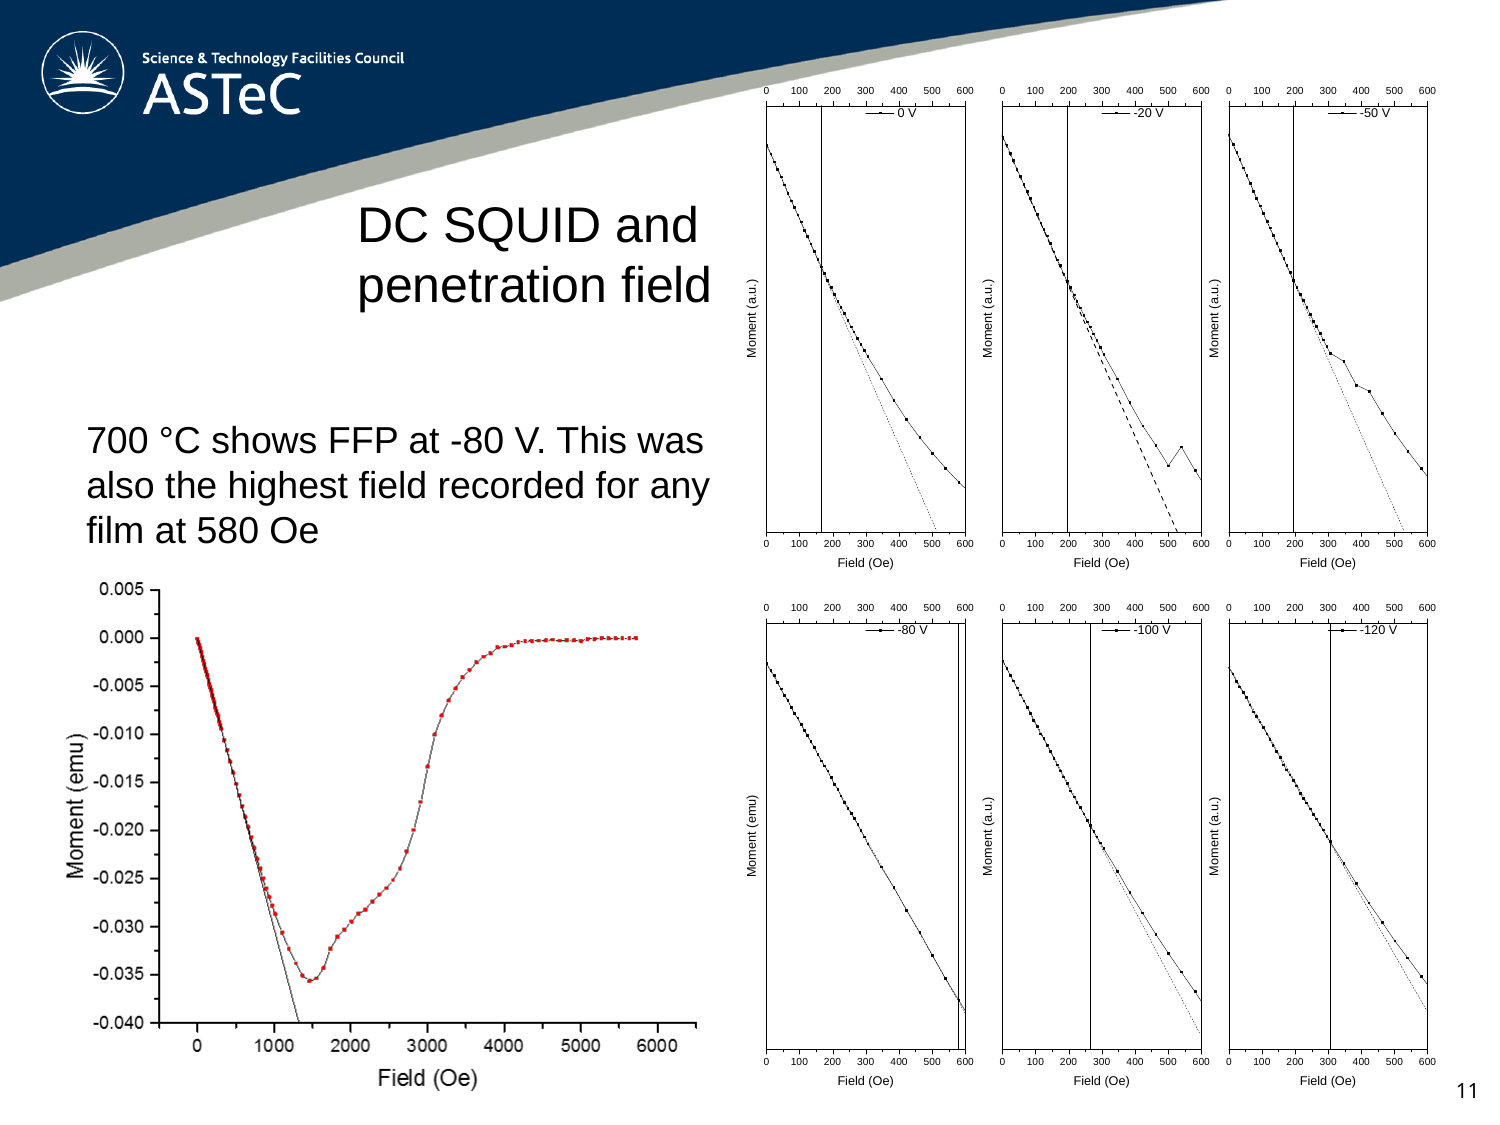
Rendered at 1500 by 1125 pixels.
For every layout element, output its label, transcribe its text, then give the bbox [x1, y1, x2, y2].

text_box 700 °C shows FFP at -80 V. This was also the highest field recorded for any film at 580 Oe [71, 408, 623, 519]
text_box DC SQUID and penetration field [342, 185, 623, 320]
picture [0, 0, 1500, 1125]
